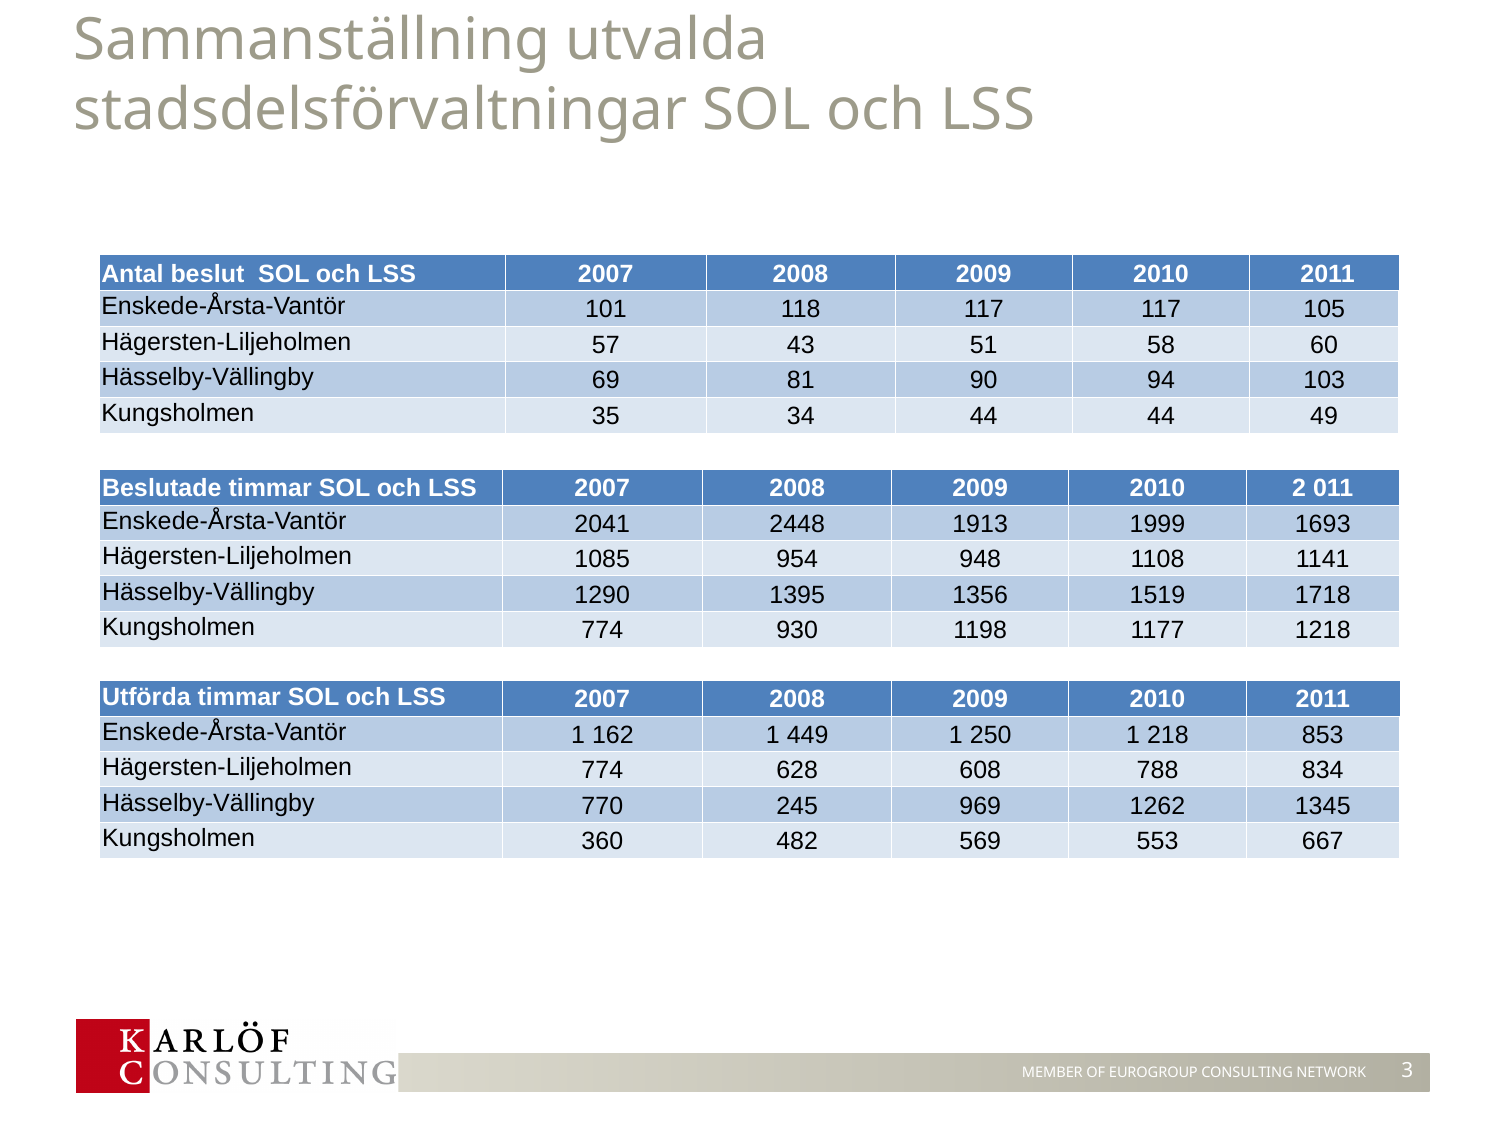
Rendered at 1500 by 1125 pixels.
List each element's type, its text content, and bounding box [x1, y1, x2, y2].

table_cell 930 [703, 612, 891, 647]
table_cell 2448 [703, 506, 891, 540]
table_header Utförda timmar SOL och LSS [100, 681, 502, 716]
table_cell Hässelby-Vällingby [100, 362, 505, 397]
table_cell 1290 [503, 576, 702, 611]
table_cell 1262 [1069, 787, 1246, 822]
table_cell 667 [1247, 823, 1399, 858]
table_cell 948 [892, 541, 1068, 575]
table_cell 90 [896, 362, 1072, 397]
table_cell 2041 [503, 506, 702, 540]
table_header 2007 [503, 470, 702, 505]
table_header 2010 [1073, 255, 1249, 290]
table_cell 117 [1073, 291, 1249, 326]
table_cell 1356 [892, 576, 1068, 611]
table_cell 60 [1250, 327, 1398, 361]
table_header 2008 [707, 255, 895, 290]
table_header 2011 [1250, 255, 1399, 290]
table_cell 69 [506, 362, 706, 397]
table_cell Enskede-Årsta-Vantör [100, 506, 502, 540]
table_cell 969 [892, 787, 1068, 822]
table_header 2010 [1069, 470, 1246, 505]
table_cell 834 [1247, 752, 1399, 786]
table_cell 1519 [1069, 576, 1246, 611]
table_header Antal beslut SOL och LSS [100, 255, 505, 290]
table_cell 43 [707, 327, 895, 361]
table_cell 118 [707, 291, 895, 326]
table_cell 853 [1247, 717, 1399, 751]
table_cell Hässelby-Vällingby [100, 576, 502, 611]
table_cell 245 [703, 787, 891, 822]
table_cell Kungsholmen [100, 823, 502, 858]
table_cell Hägersten-Liljeholmen [100, 327, 505, 361]
table_header 2009 [892, 681, 1068, 716]
table_cell 34 [707, 398, 895, 433]
table_cell 553 [1069, 823, 1246, 858]
table_cell 482 [703, 823, 891, 858]
table_cell 1999 [1069, 506, 1246, 540]
table_cell 49 [1250, 398, 1398, 433]
title Sammanställning utvalda stadsdelsförvaltningar SOL och LSS [58, 30, 1400, 150]
table_cell 81 [707, 362, 895, 397]
table_cell 360 [503, 823, 702, 858]
table_cell 1198 [892, 612, 1068, 647]
table_cell 1 250 [892, 717, 1068, 751]
table_header 2011 [1247, 681, 1400, 716]
table_cell 57 [506, 327, 706, 361]
table_header 2007 [506, 255, 706, 290]
table_header 2009 [896, 255, 1072, 290]
table_cell 51 [896, 327, 1072, 361]
table_cell 1141 [1247, 541, 1399, 575]
table_cell 44 [1073, 398, 1249, 433]
table_cell 1913 [892, 506, 1068, 540]
table_cell Hägersten-Liljeholmen [100, 752, 502, 786]
table_cell 94 [1073, 362, 1249, 397]
table_cell 788 [1069, 752, 1246, 786]
table_cell 1177 [1069, 612, 1246, 647]
table_cell 44 [896, 398, 1072, 433]
table_cell 1218 [1247, 612, 1399, 647]
picture [76, 1019, 396, 1093]
table_header 2008 [703, 470, 891, 505]
table_cell 1345 [1247, 787, 1399, 822]
slide_number 3 [1359, 1051, 1429, 1090]
table_header 2007 [503, 681, 702, 716]
table_cell 1 218 [1069, 717, 1246, 751]
table_cell 770 [503, 787, 702, 822]
table_cell 1693 [1247, 506, 1399, 540]
table_cell 569 [892, 823, 1068, 858]
table_cell 1108 [1069, 541, 1246, 575]
table_cell Kungsholmen [100, 398, 505, 433]
table_header Beslutade timmar SOL och LSS [100, 470, 502, 505]
table_cell 774 [503, 752, 702, 786]
table_cell 1718 [1247, 576, 1399, 611]
table_cell Enskede-Årsta-Vantör [100, 291, 505, 326]
table_cell 35 [506, 398, 706, 433]
table_cell 105 [1250, 291, 1398, 326]
table_cell 954 [703, 541, 891, 575]
table_cell Enskede-Årsta-Vantör [100, 717, 502, 751]
table_header 2010 [1069, 681, 1246, 716]
table_cell 1 162 [503, 717, 702, 751]
table_header 2008 [703, 681, 891, 716]
table_cell 608 [892, 752, 1068, 786]
table_cell Hässelby-Vällingby [100, 787, 502, 822]
table_cell 58 [1073, 327, 1249, 361]
table_header 2 011 [1247, 470, 1399, 505]
table_cell Kungsholmen [100, 612, 502, 647]
table_cell 1 449 [703, 717, 891, 751]
table_cell 103 [1250, 362, 1398, 397]
table_cell 1085 [503, 541, 702, 575]
table_cell 101 [506, 291, 706, 326]
table_cell Hägersten-Liljeholmen [100, 541, 502, 575]
table_cell 1395 [703, 576, 891, 611]
table_cell 774 [503, 612, 702, 647]
table_cell 628 [703, 752, 891, 786]
table_header 2009 [892, 470, 1068, 505]
table_cell 117 [896, 291, 1072, 326]
